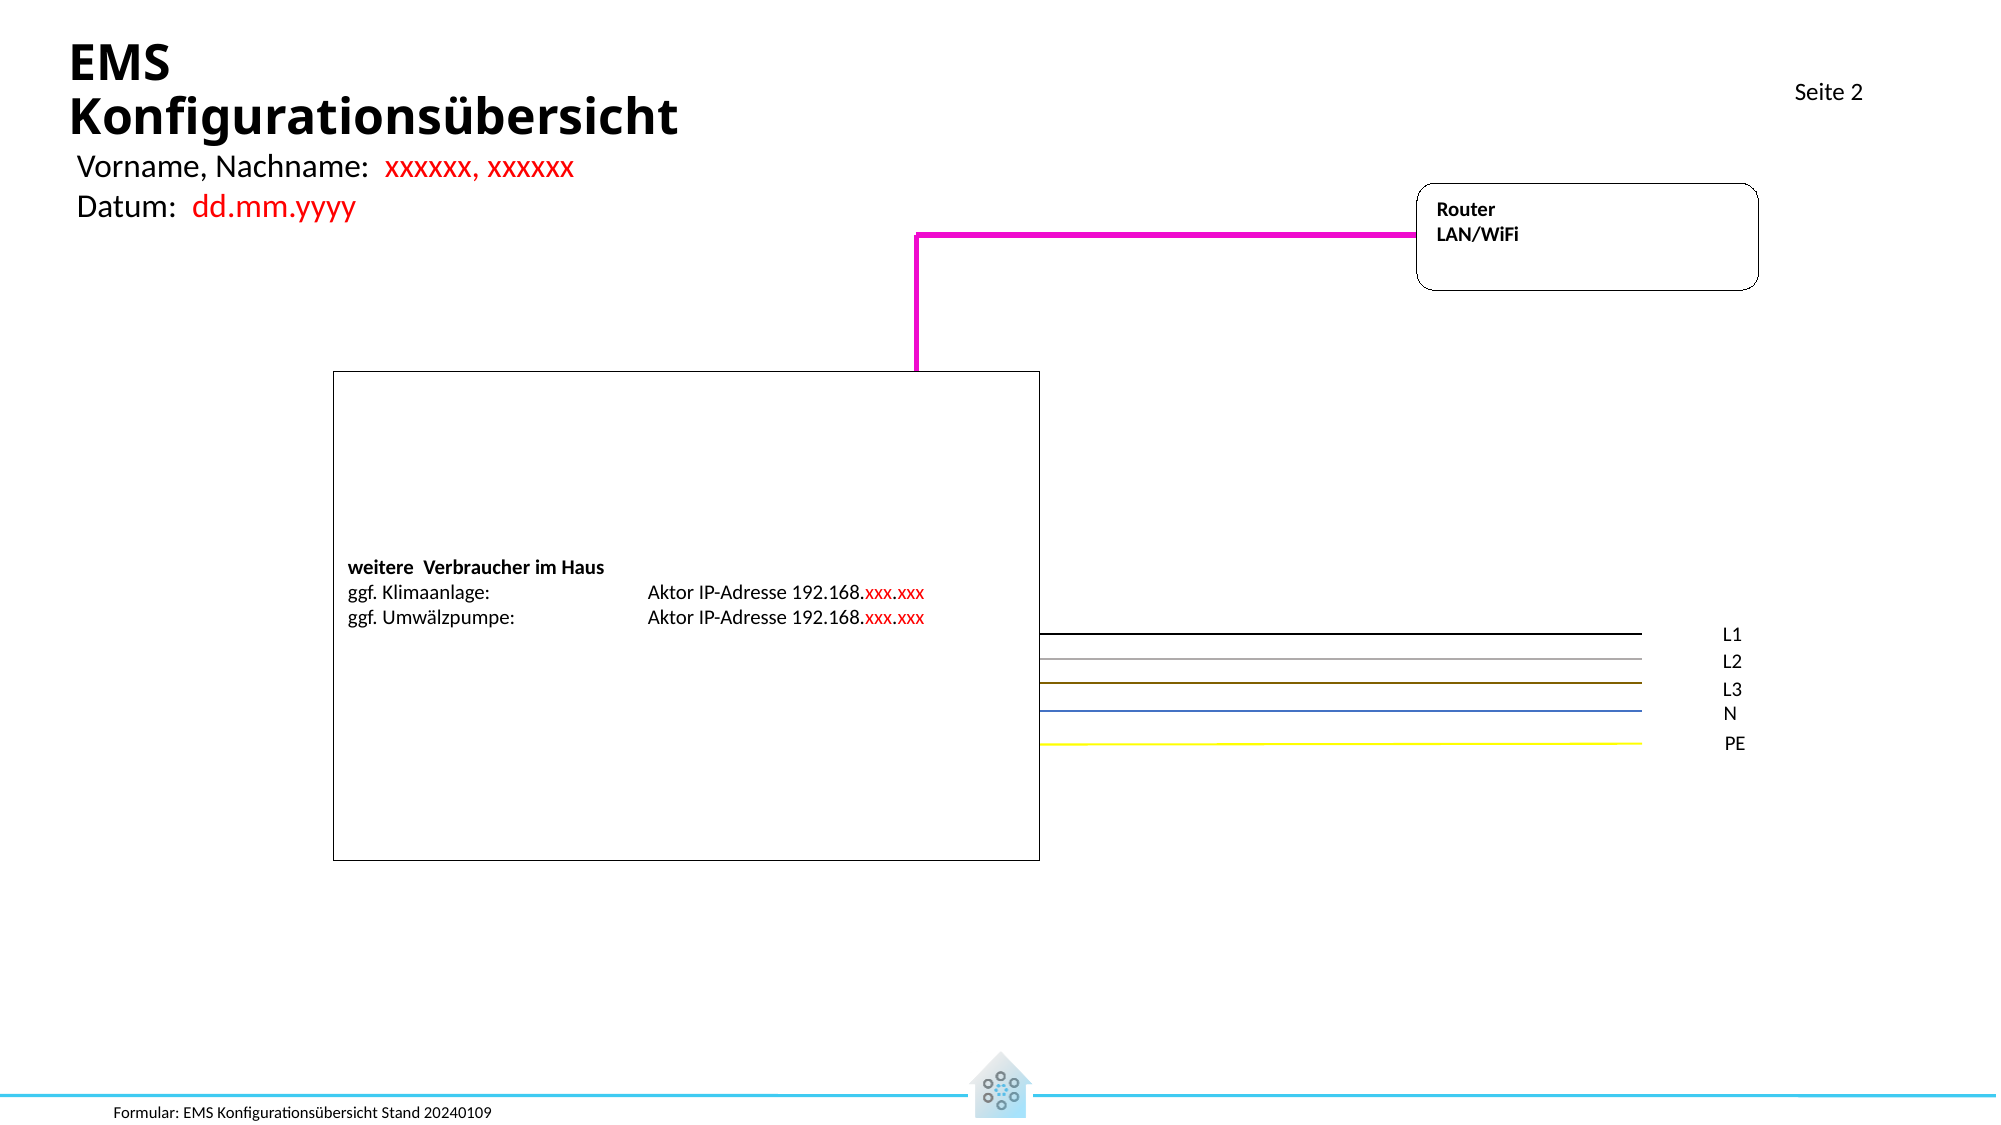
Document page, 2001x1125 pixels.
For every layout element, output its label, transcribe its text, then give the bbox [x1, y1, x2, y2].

text_box N [1708, 692, 1777, 732]
picture [968, 1048, 1033, 1119]
text_box Vorname, Nachname: xxxxxx, xxxxxx Datum: dd.mm.yyyy [62, 136, 748, 232]
text_box Router LAN/WiFi [1416, 183, 1759, 291]
text_box weitere Verbraucher im Haus ggf. Klimaanlage: Aktor IP-Adresse 192.168.xxx.xxx ggf. Umwälzpumpe: Aktor IP-Adresse 192.168.xxx.xxx [333, 371, 1040, 861]
text_box L2 [1708, 640, 1777, 681]
text_box L1 [1708, 613, 1777, 640]
text_box Formular: EMS Konfigurationsübersicht Stand 20240109 [98, 1093, 508, 1125]
text_box Seite 2 [1779, 67, 1879, 113]
text_box EMS Konfigurationsübersicht [61, 46, 788, 136]
text_box L3 [1708, 681, 1777, 692]
text_box PE [1709, 722, 1778, 763]
